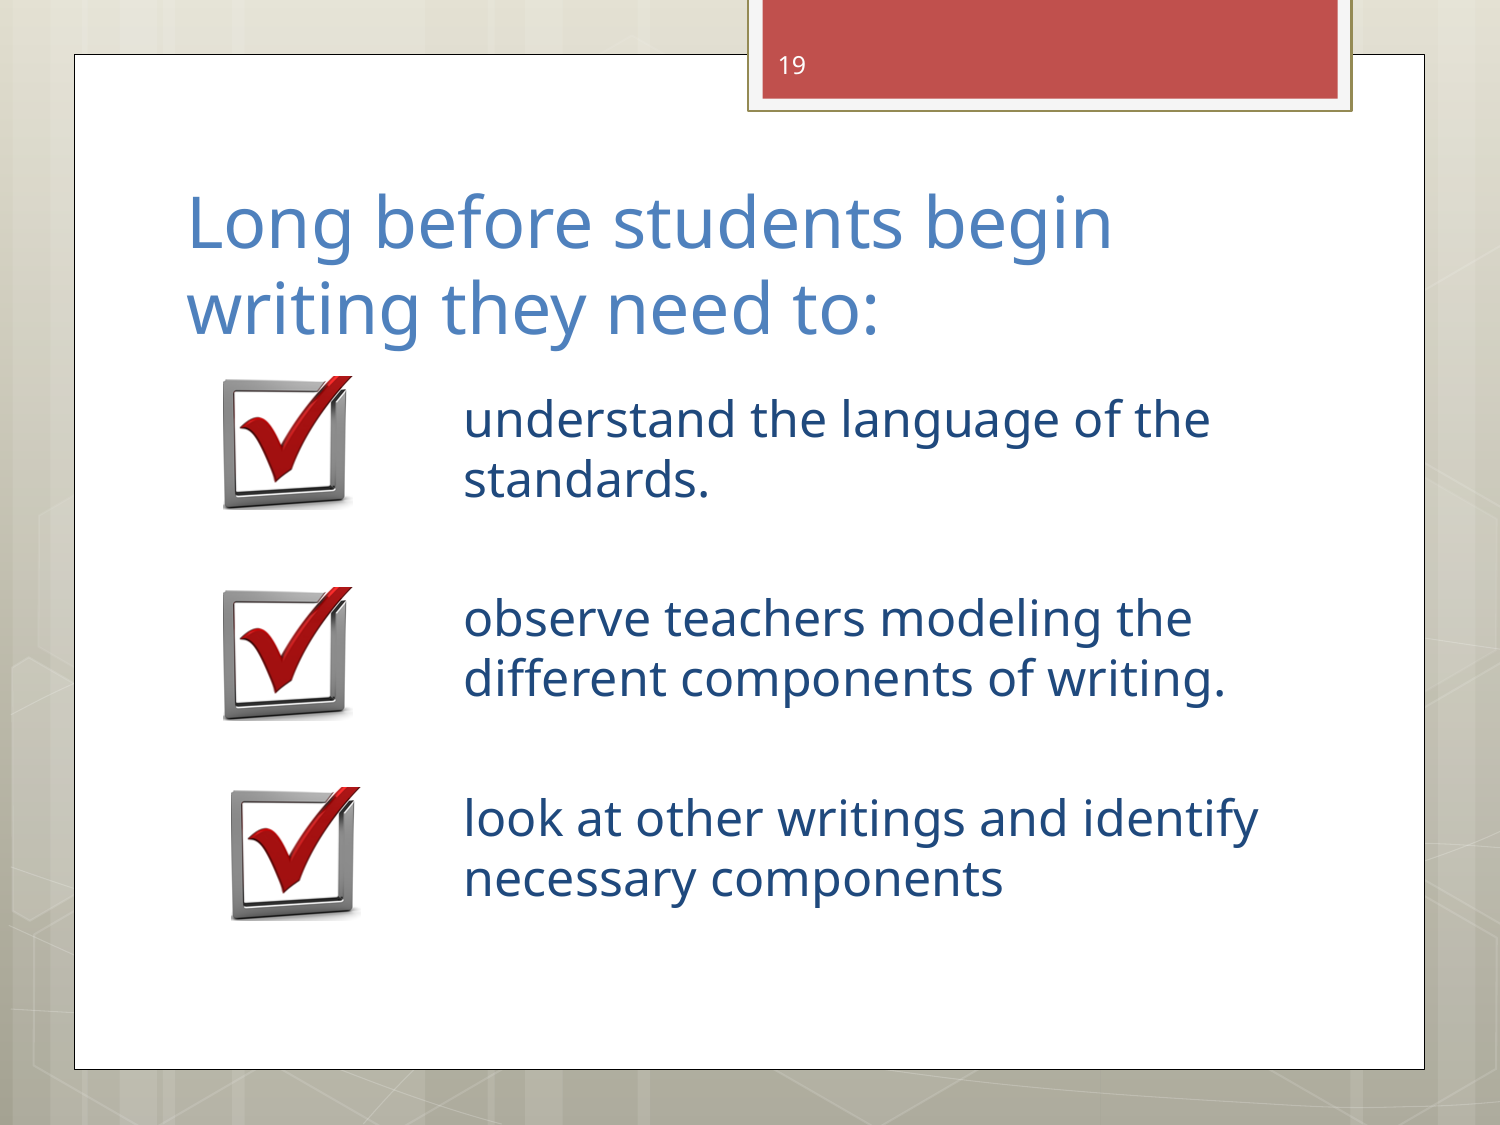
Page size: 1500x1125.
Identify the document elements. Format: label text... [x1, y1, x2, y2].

slide_number 19 [762, 36, 982, 97]
list understand the language of the standards. observe teachers modeling the different components of writing. look at other writings and identify necessary components [437, 379, 1323, 950]
title Long before students begin writing they need to: [171, 168, 1324, 357]
picture [231, 787, 361, 921]
picture [223, 587, 354, 721]
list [223, 376, 354, 510]
